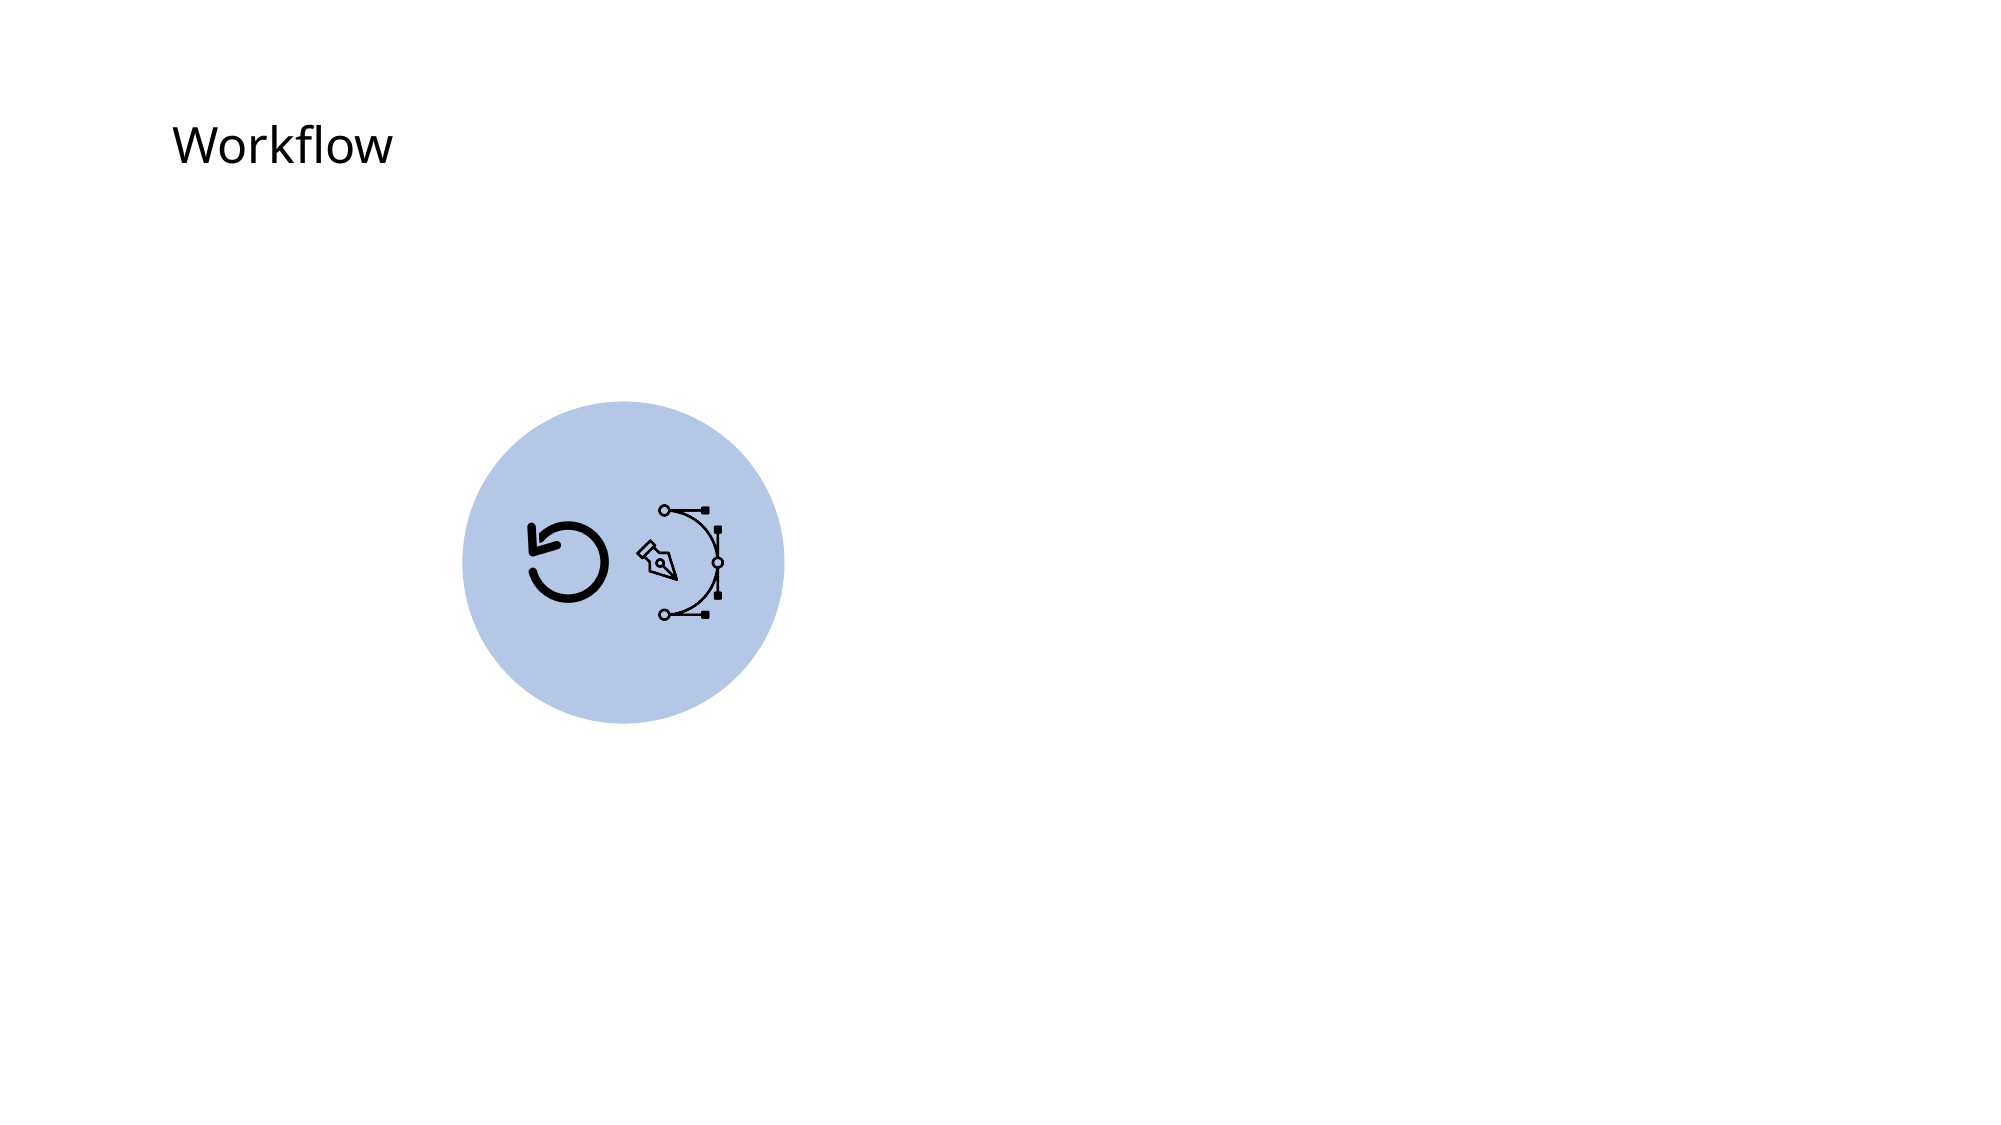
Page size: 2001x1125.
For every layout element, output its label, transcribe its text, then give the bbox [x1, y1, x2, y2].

picture [523, 517, 613, 608]
text_box [461, 400, 786, 725]
text_box Workflow [77, 105, 460, 181]
picture [621, 504, 739, 621]
